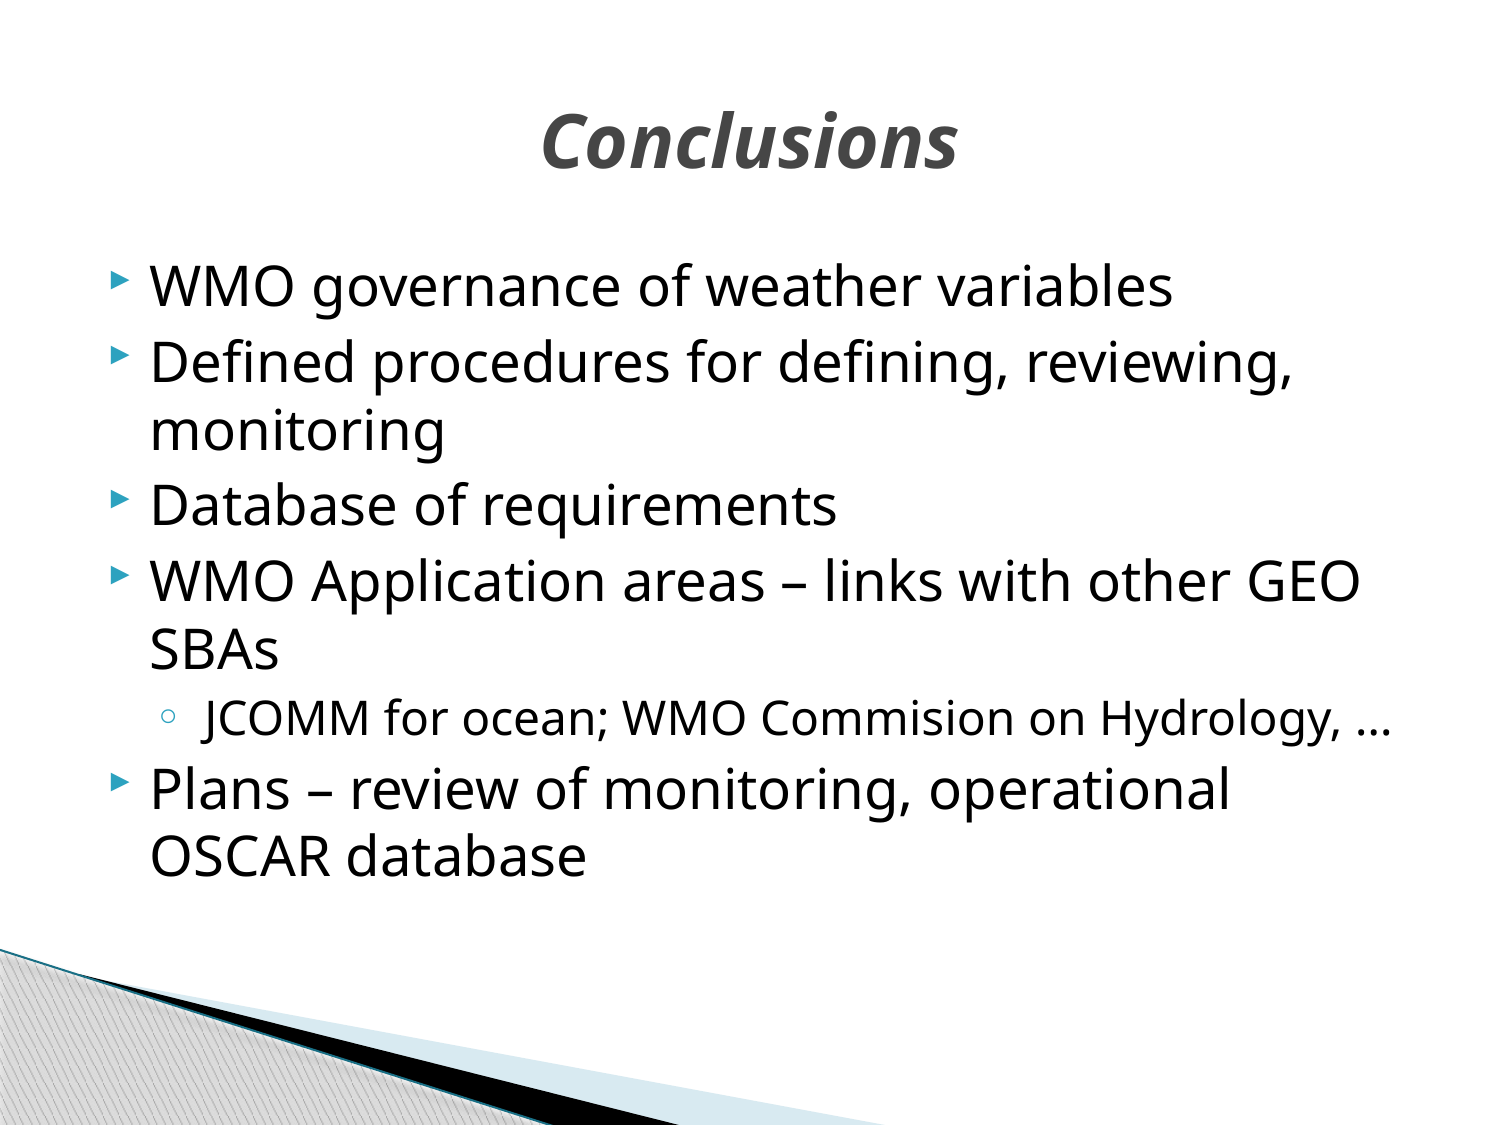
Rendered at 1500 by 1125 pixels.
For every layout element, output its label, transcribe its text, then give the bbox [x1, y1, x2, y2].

title Conclusions [75, 45, 1425, 233]
list WMO governance of weather variables Defined procedures for defining, reviewing, monitoring Database of requirements WMO Application areas – links with other GEO SBAs JCOMM for ocean; WMO Commision on Hydrology, … Plans – review of monitoring, operational OSCAR database [75, 243, 1425, 986]
